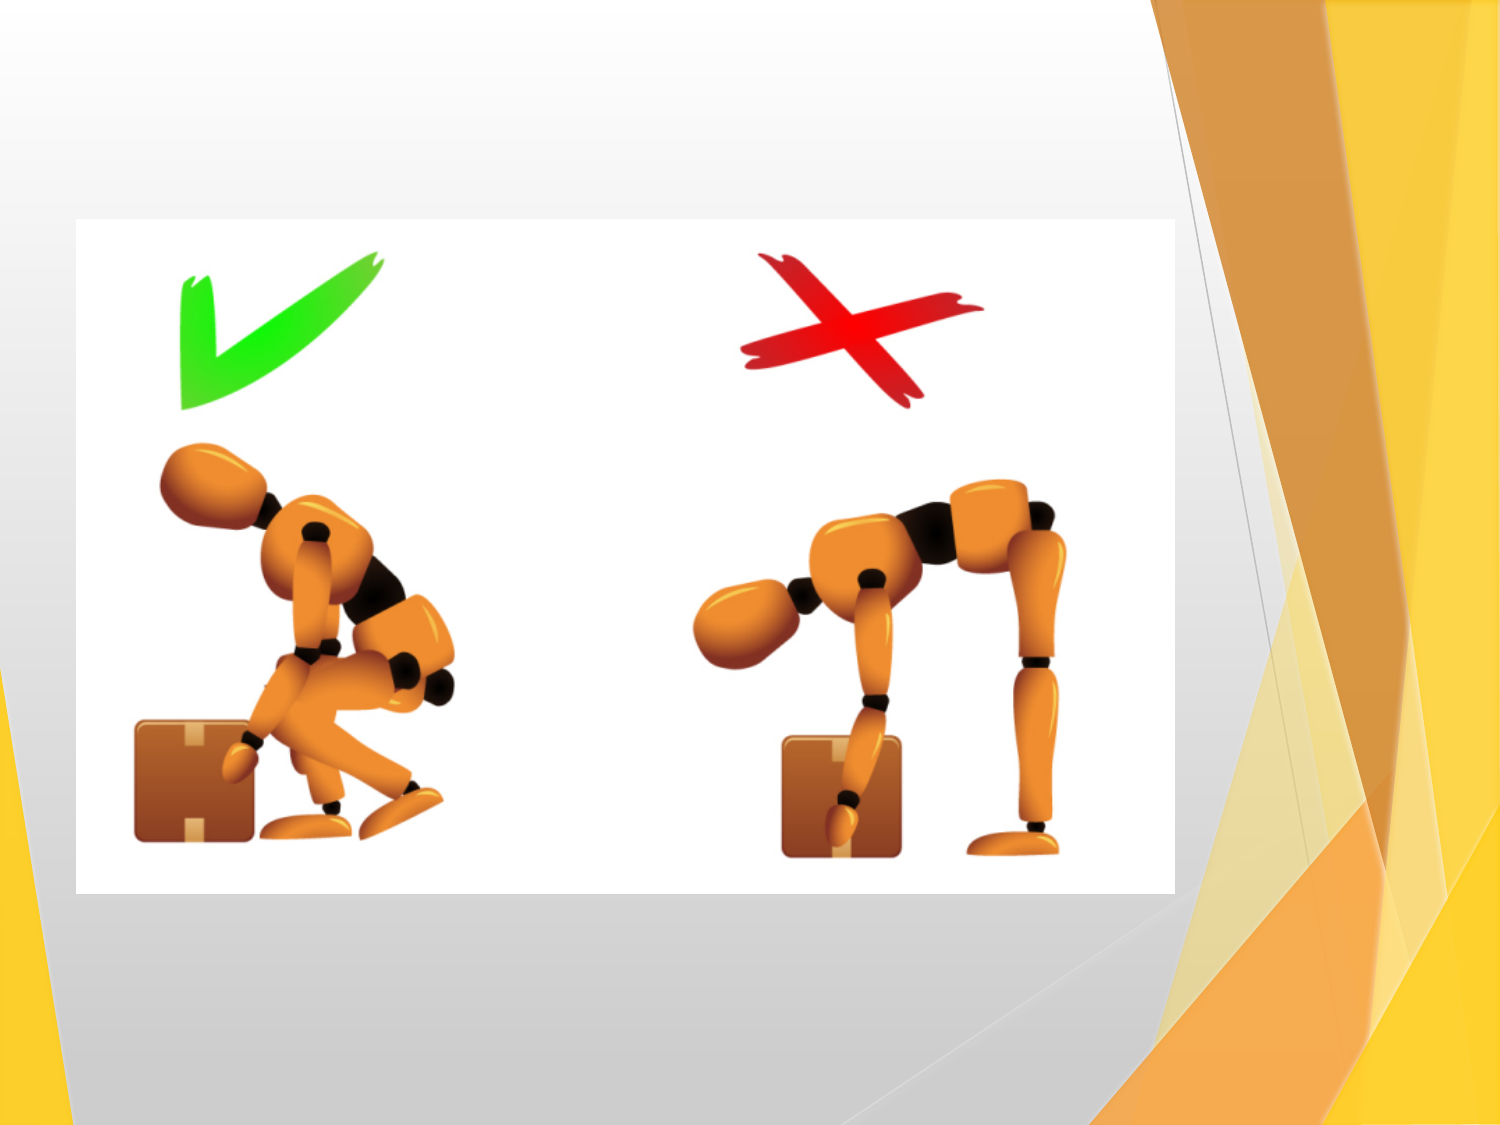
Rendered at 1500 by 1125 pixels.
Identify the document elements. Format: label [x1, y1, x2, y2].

picture [76, 219, 1175, 894]
